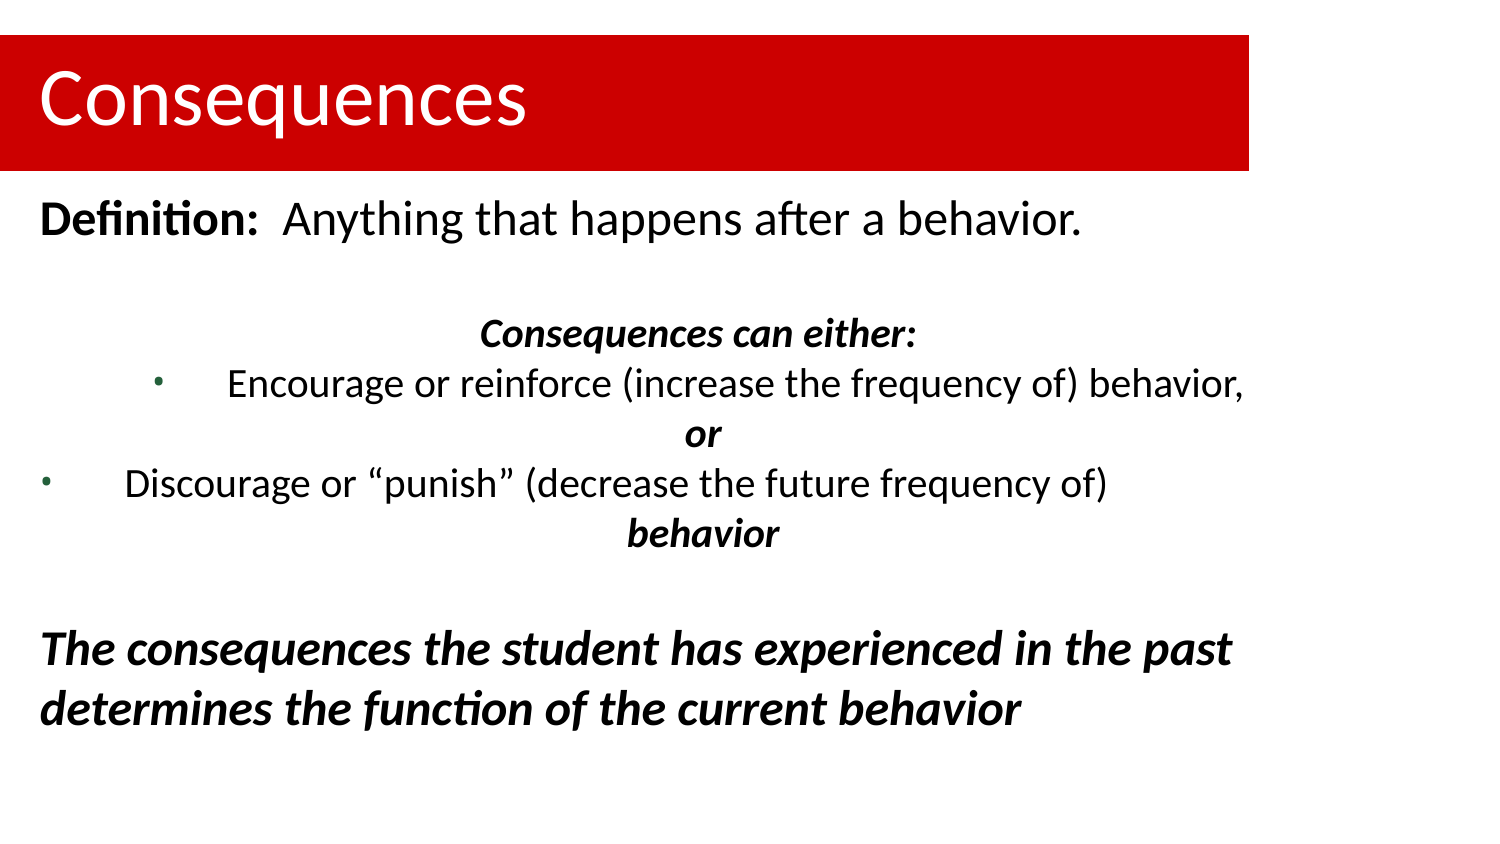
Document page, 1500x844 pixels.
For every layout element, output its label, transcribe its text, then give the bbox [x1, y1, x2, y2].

list Definition: Anything that happens after a behavior. Consequences can either: Encourage or reinforce (increase the frequency of) behavior, or Discourage or “punish” (decrease the future frequency of) behavior The consequences the student has experienced in the past determines the function of the current behavior [24, 170, 1382, 824]
title Consequences [24, 27, 1214, 158]
